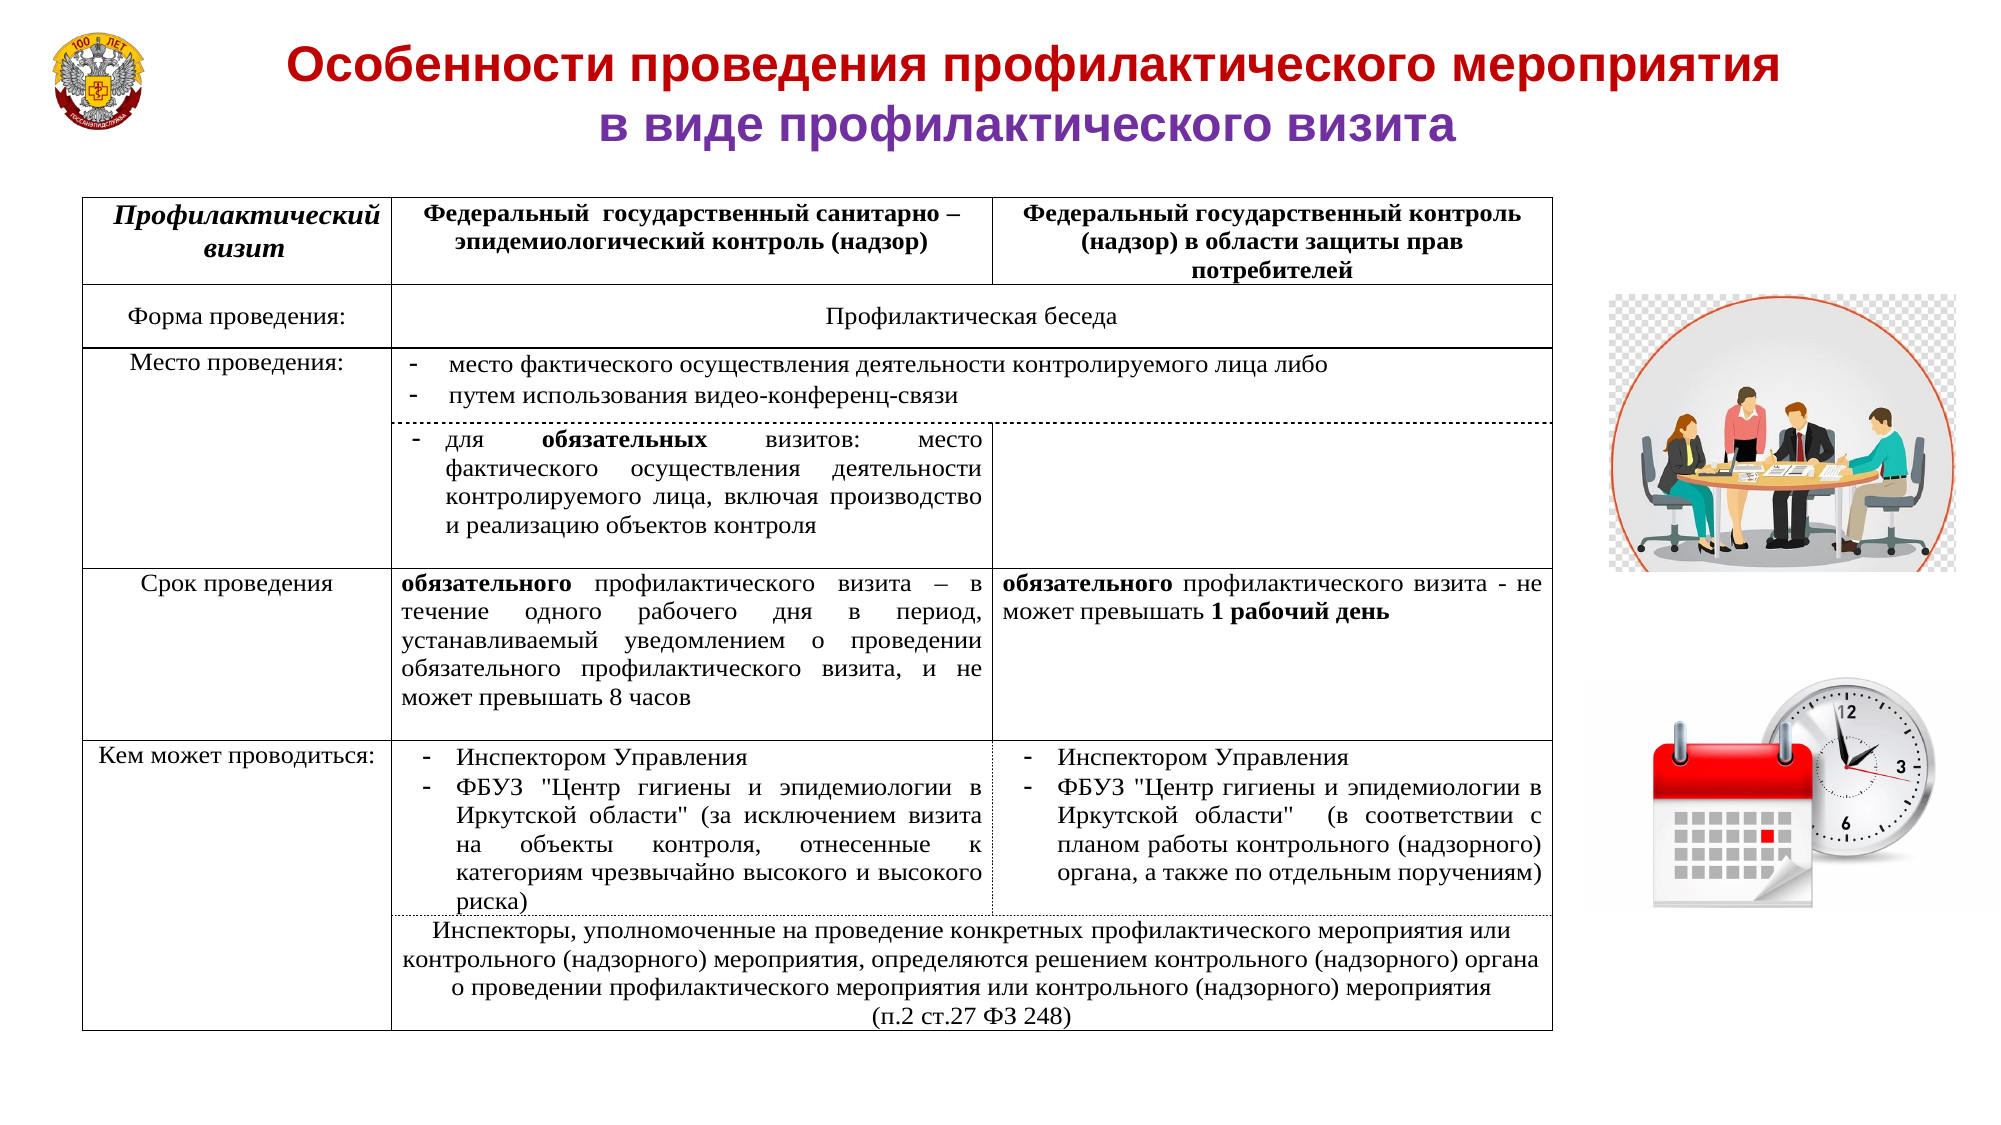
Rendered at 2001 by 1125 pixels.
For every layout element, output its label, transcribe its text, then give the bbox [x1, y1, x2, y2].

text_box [45, 197, 1589, 1080]
picture [0, 0, 222, 257]
text_box Особенности проведения профилактического мероприятия в виде профилактического визита [222, 23, 1973, 159]
picture [1580, 677, 2000, 915]
picture [1609, 294, 1957, 572]
